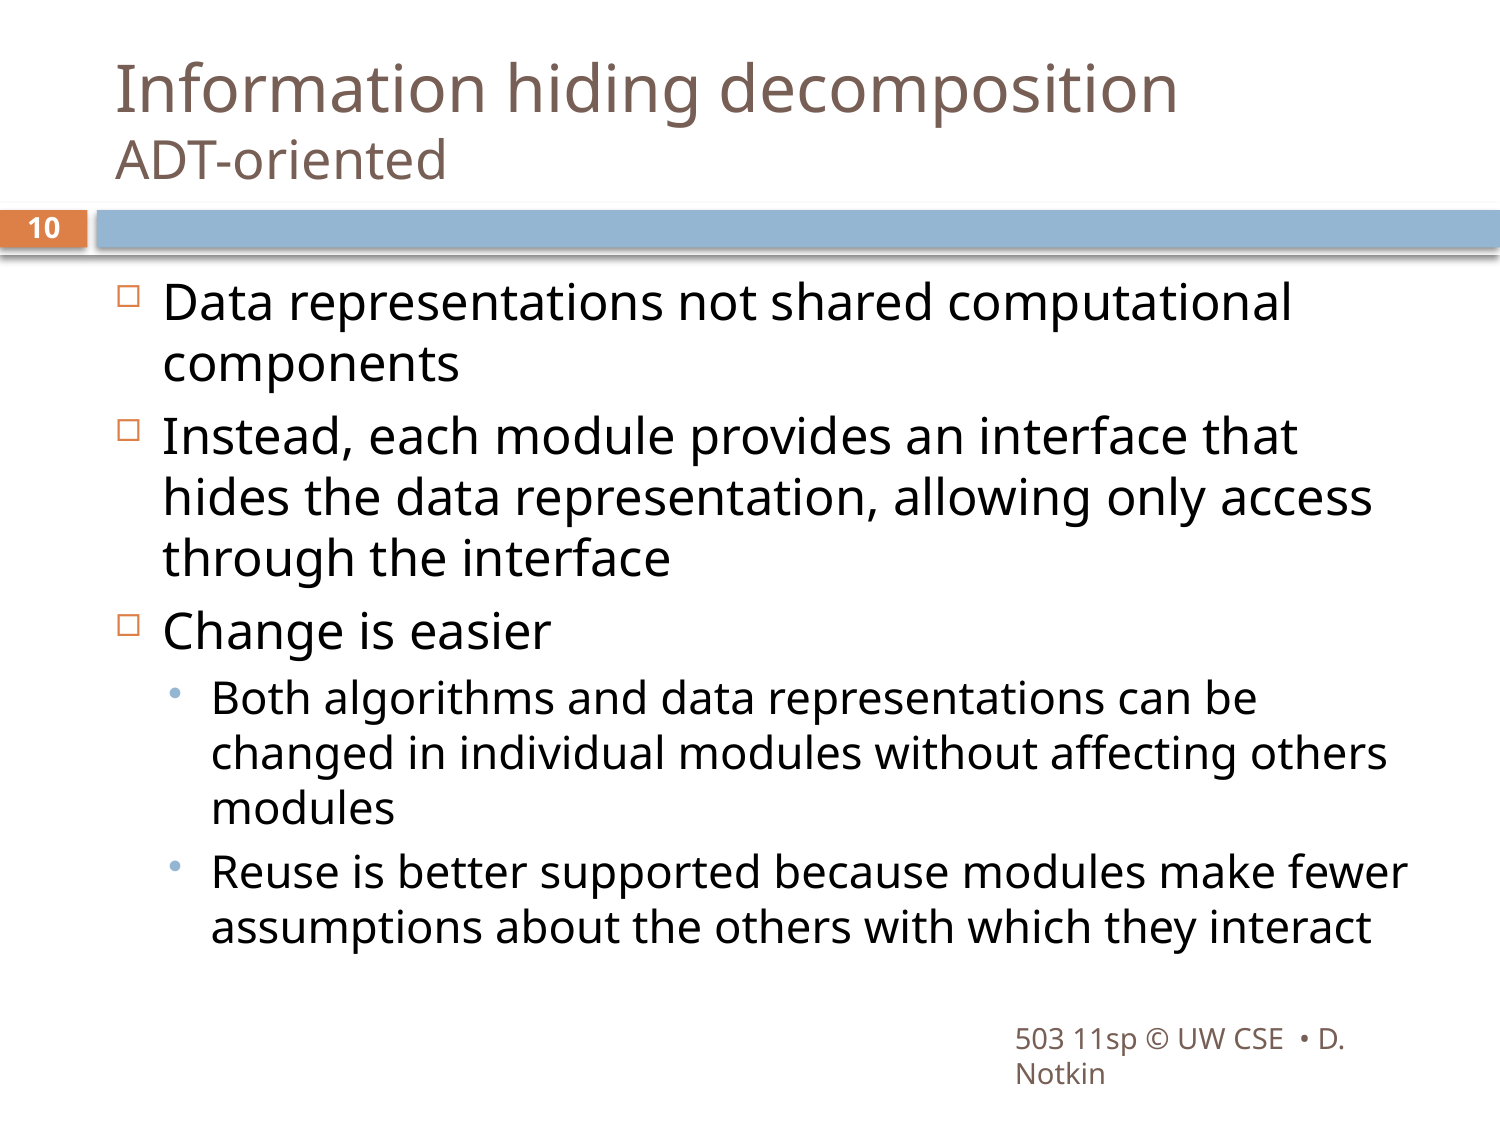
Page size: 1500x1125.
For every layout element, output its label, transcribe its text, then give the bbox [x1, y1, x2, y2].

slide_number 503 11sp © UW CSE • D. Notkin [999, 1025, 1438, 1085]
title Information hiding decomposition ADT-oriented [100, 37, 1438, 200]
slide_number 10 [0, 208, 88, 249]
list Data representations not shared computational components Instead, each module provides an interface that hides the data representation, allowing only access through the interface Change is easier Both algorithms and data representations can be changed in individual modules without affecting others modules Reuse is better supported because modules make fewer assumptions about the others with which they interact [100, 262, 1438, 1000]
